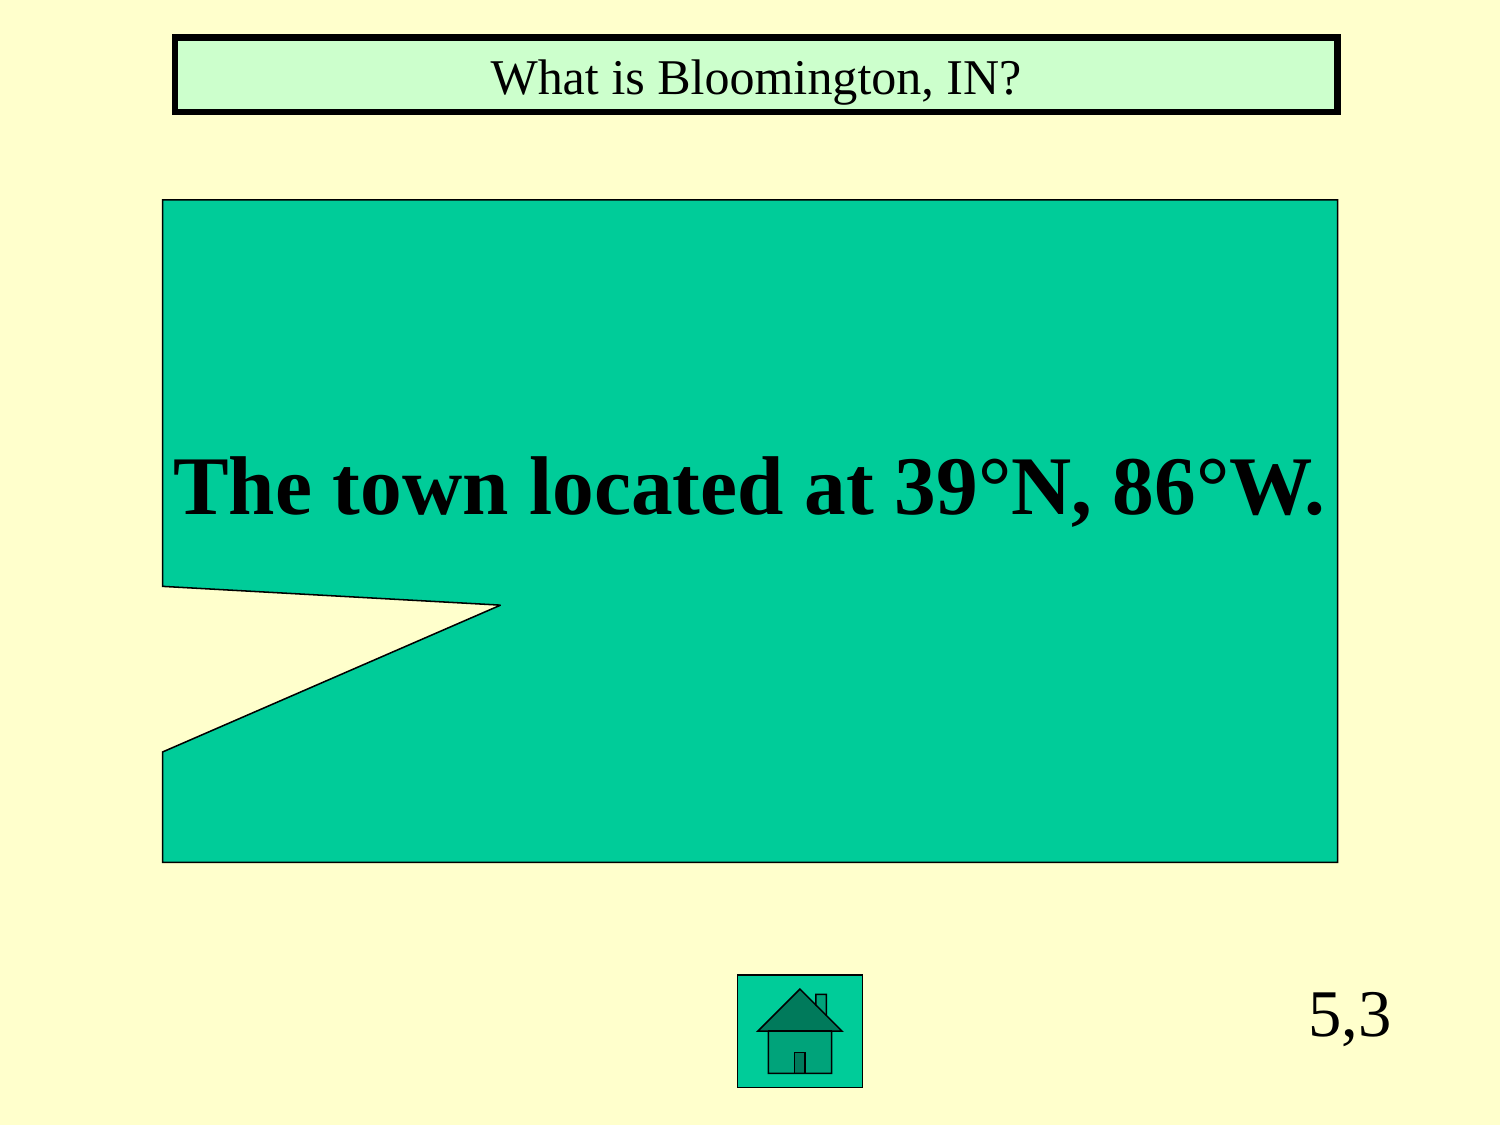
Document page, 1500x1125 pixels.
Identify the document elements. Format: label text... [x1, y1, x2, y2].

text_box What is Bloomington, IN? [174, 37, 1338, 113]
subtitle 5,3 [1200, 962, 1500, 1125]
text_box [737, 975, 863, 1088]
text_box The town located at 39°N, 86°W. [162, 199, 1338, 863]
